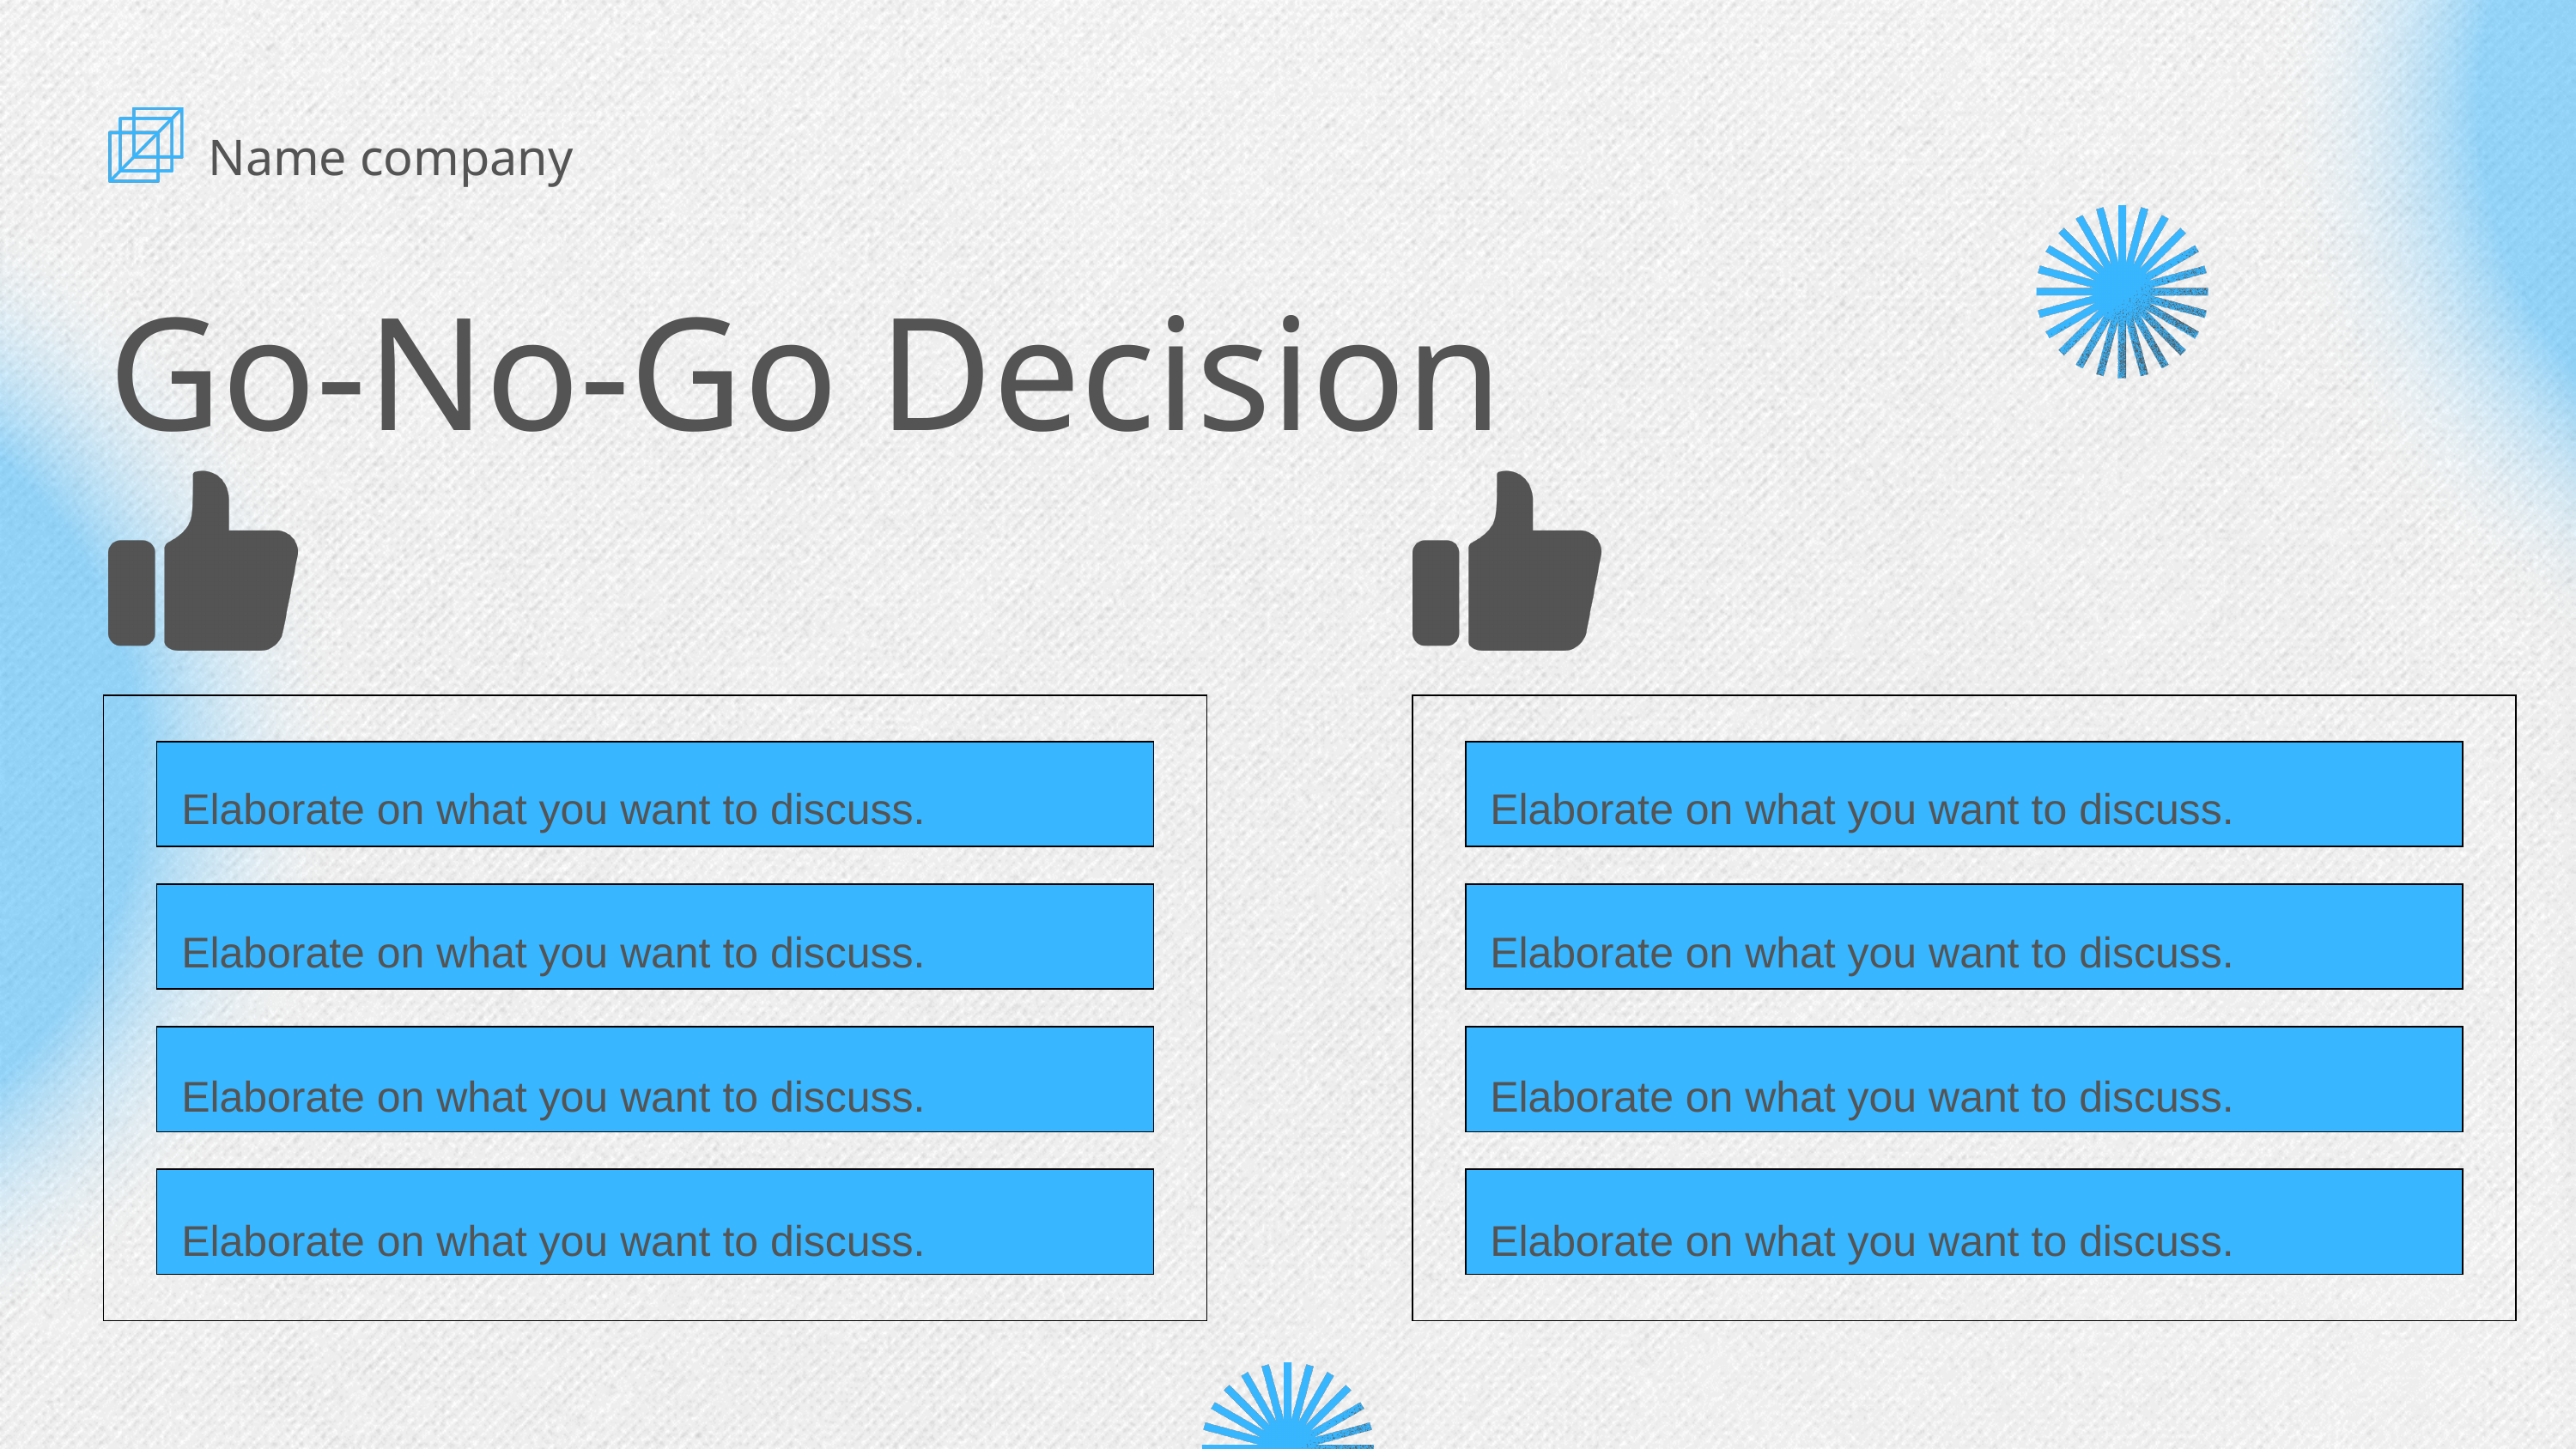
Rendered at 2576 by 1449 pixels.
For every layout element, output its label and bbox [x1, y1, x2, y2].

picture [0, 0, 2576, 1449]
text_box [1412, 669, 2517, 1321]
text_box [107, 106, 656, 183]
text_box [103, 669, 1207, 1321]
